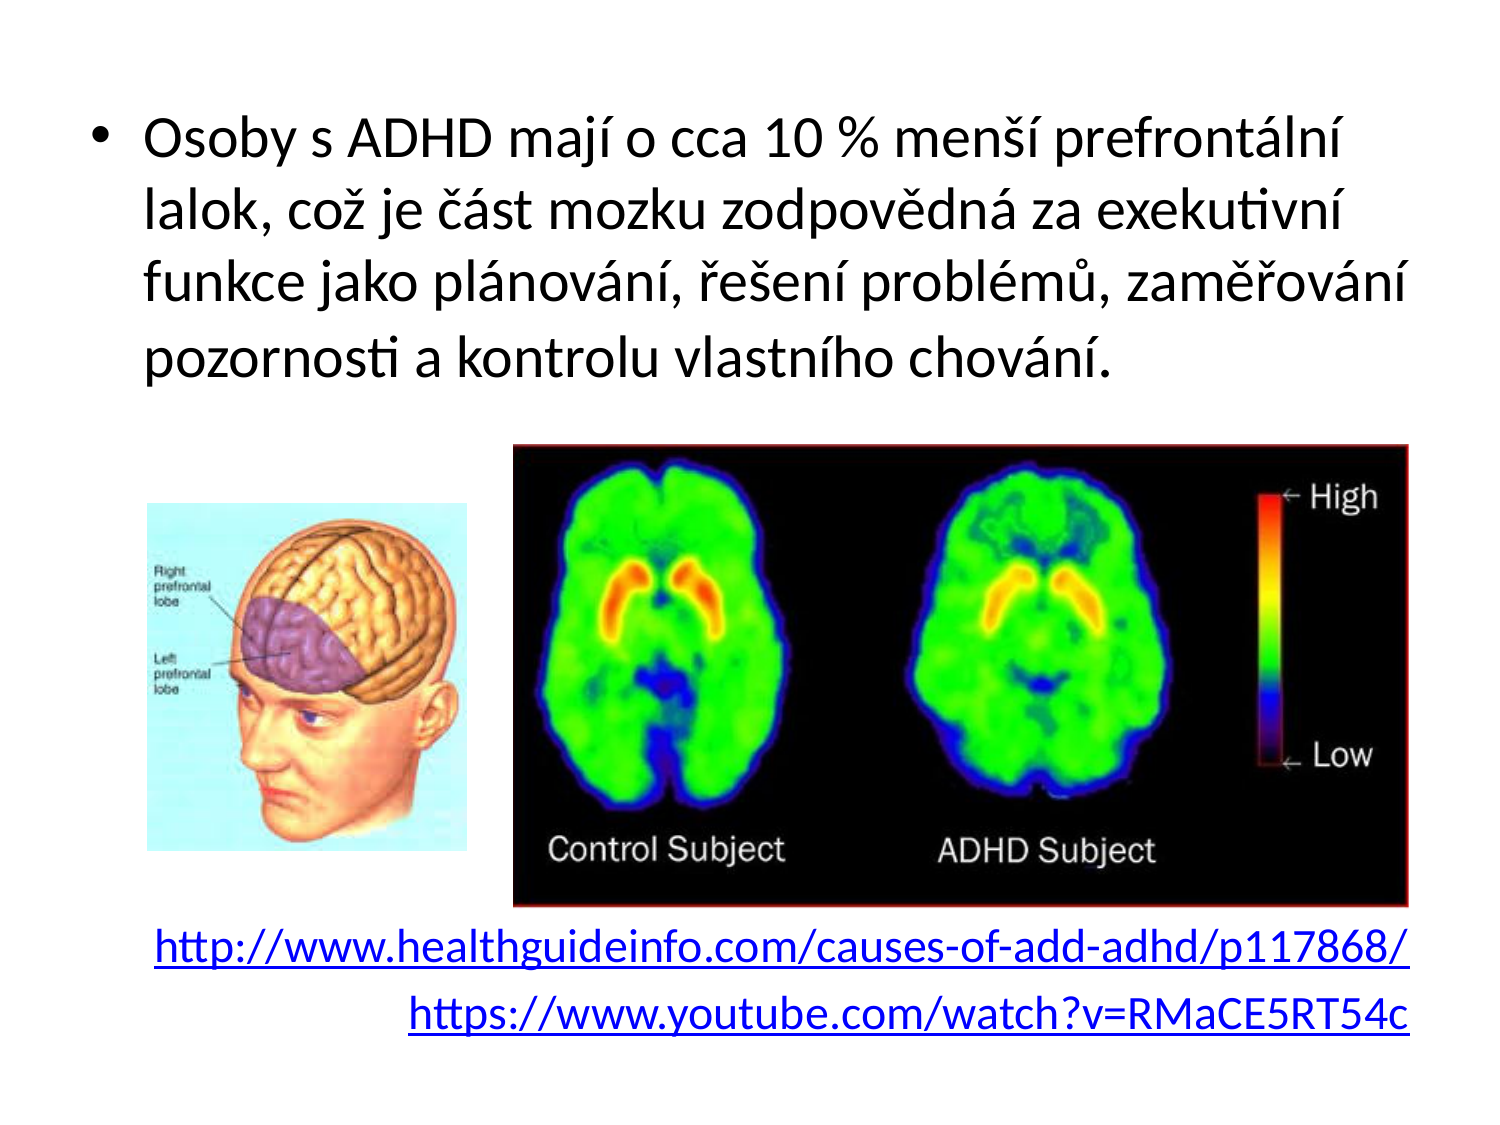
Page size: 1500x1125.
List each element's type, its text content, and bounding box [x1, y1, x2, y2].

list Osoby s ADHD mají o cca 10 % menší prefrontální lalok, což je část mozku zodpovědná za exekutivní funkce jako plánování, řešení problémů, zaměřování pozornosti a kontrolu vlastního chování. http://www.healthguideinfo.com/causes-of-add-adhd/p117868/ https://www.youtube.com/watch?v=RMaCE5RT54c [75, 90, 1425, 1094]
picture [147, 503, 467, 851]
picture [513, 444, 1412, 910]
